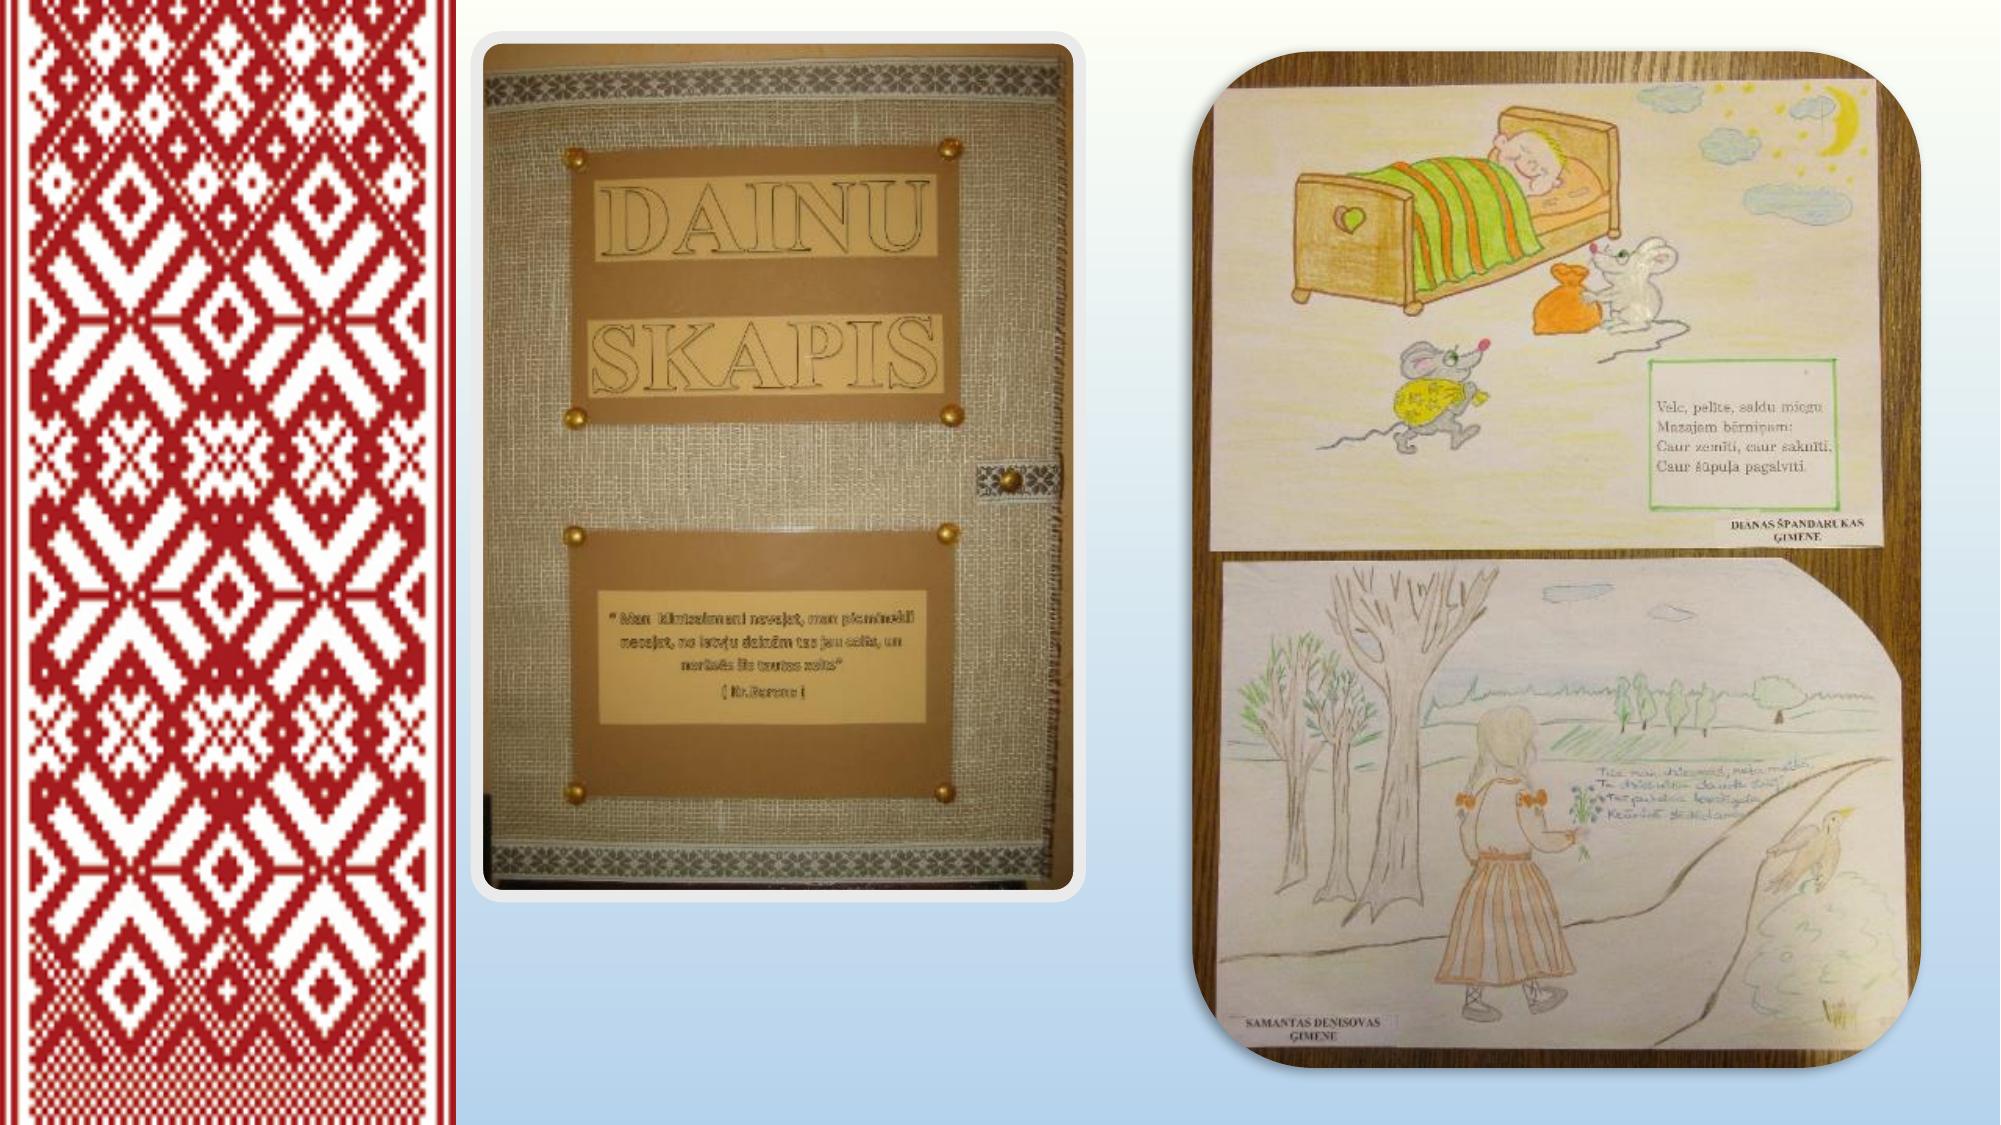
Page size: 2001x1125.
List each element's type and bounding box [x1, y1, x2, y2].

list [0, 0, 456, 1125]
picture [1192, 51, 1922, 1068]
picture [476, 37, 1080, 897]
title [477, 20, 1963, 1068]
